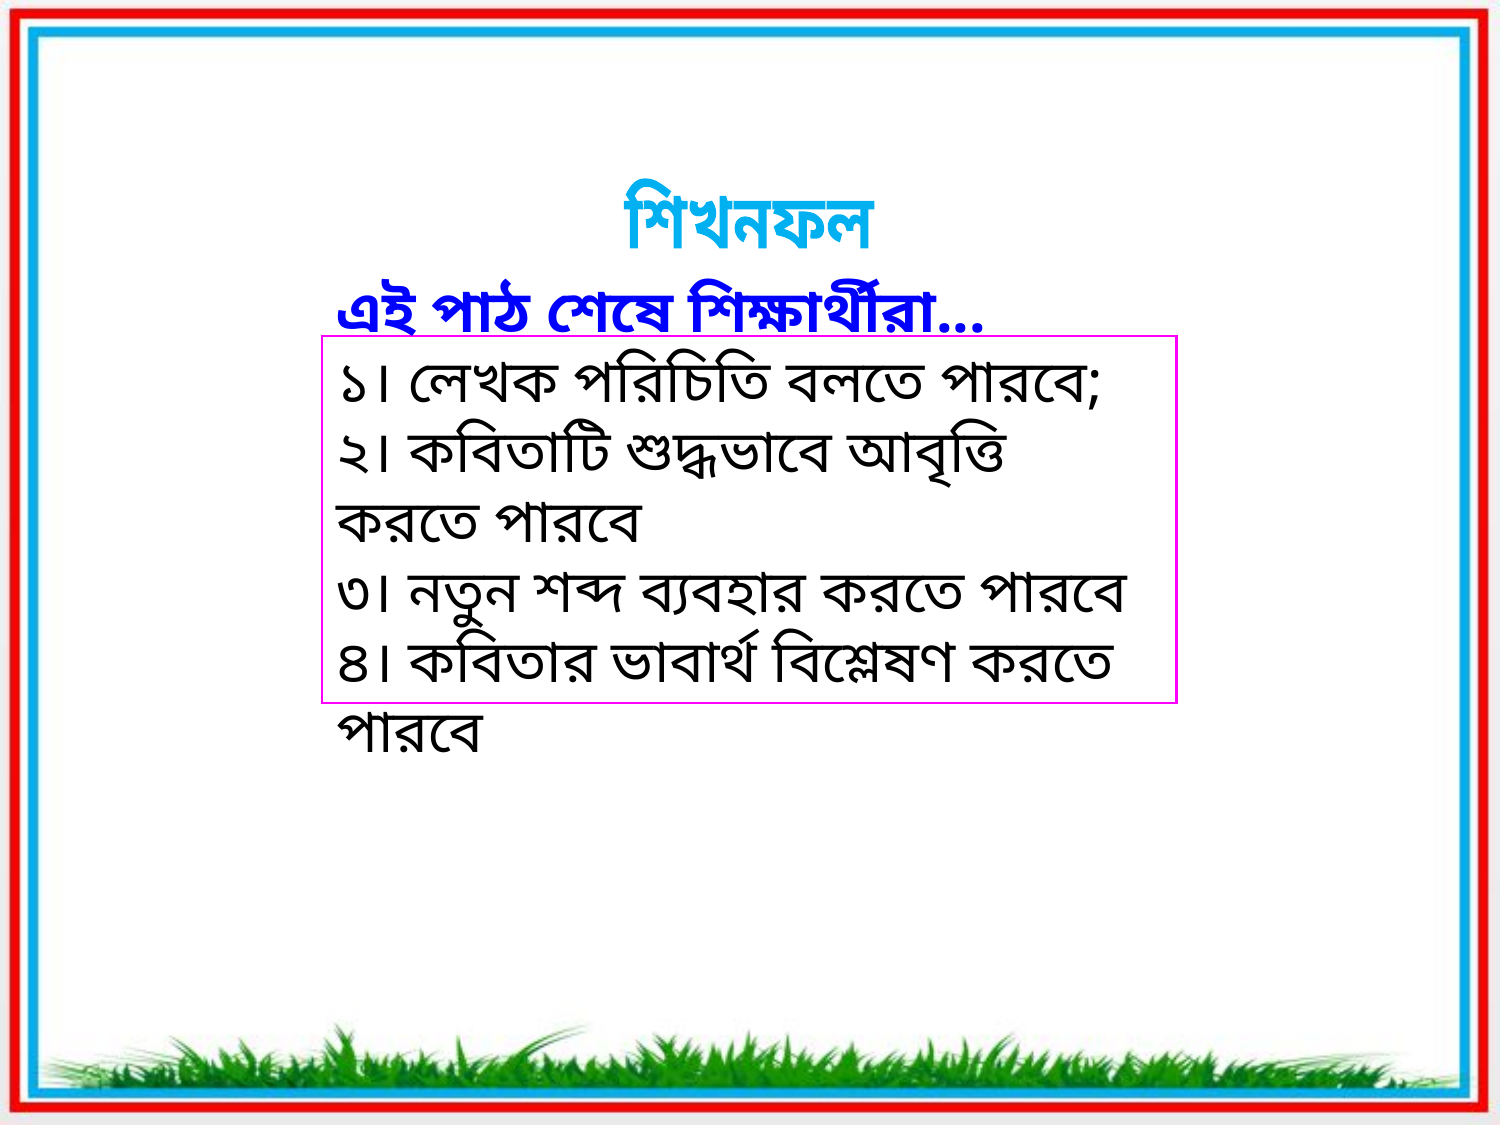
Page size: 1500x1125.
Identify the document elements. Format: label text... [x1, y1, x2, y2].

text_box এই পাঠ শেষে শিক্ষার্থীরা... ১। লেখক পরিচিতি বলতে পারবে; ২। কবিতাটি শুদ্ধভাবে আবৃত্তি করতে পারবে ৩। নতুন শব্দ ব্যবহার করতে পারবে ৪। কবিতার ভাবার্থ বিশ্লেষণ করতে পারবে [321, 335, 1178, 704]
picture [0, 0, 1500, 1125]
